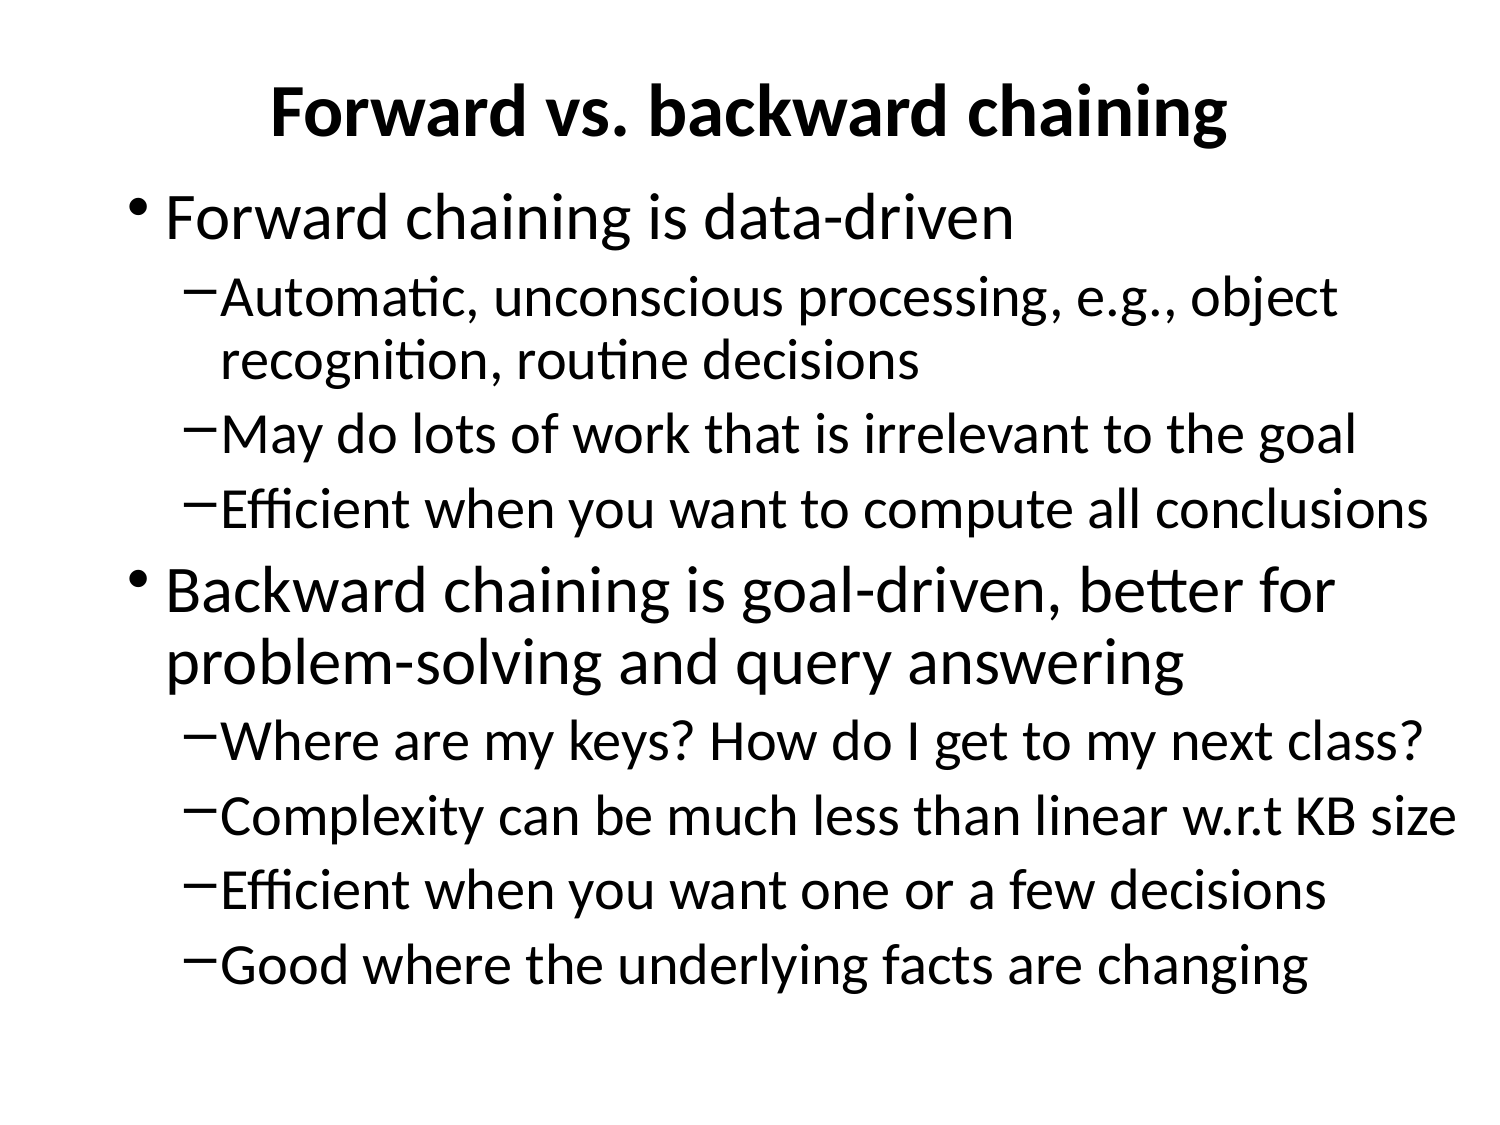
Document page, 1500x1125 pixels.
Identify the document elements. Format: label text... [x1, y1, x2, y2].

title Forward vs. backward chaining [112, 12, 1388, 174]
list Forward chaining is data-driven Automatic, unconscious processing, e.g., object recognition, routine decisions May do lots of work that is irrelevant to the goal Efficient when you want to compute all conclusions Backward chaining is goal-driven, better for problem-solving and query answering Where are my keys? How do I get to my next class? Complexity can be much less than linear w.r.t KB size Efficient when you want one or a few decisions Good where the underlying facts are changing [112, 174, 1475, 1113]
